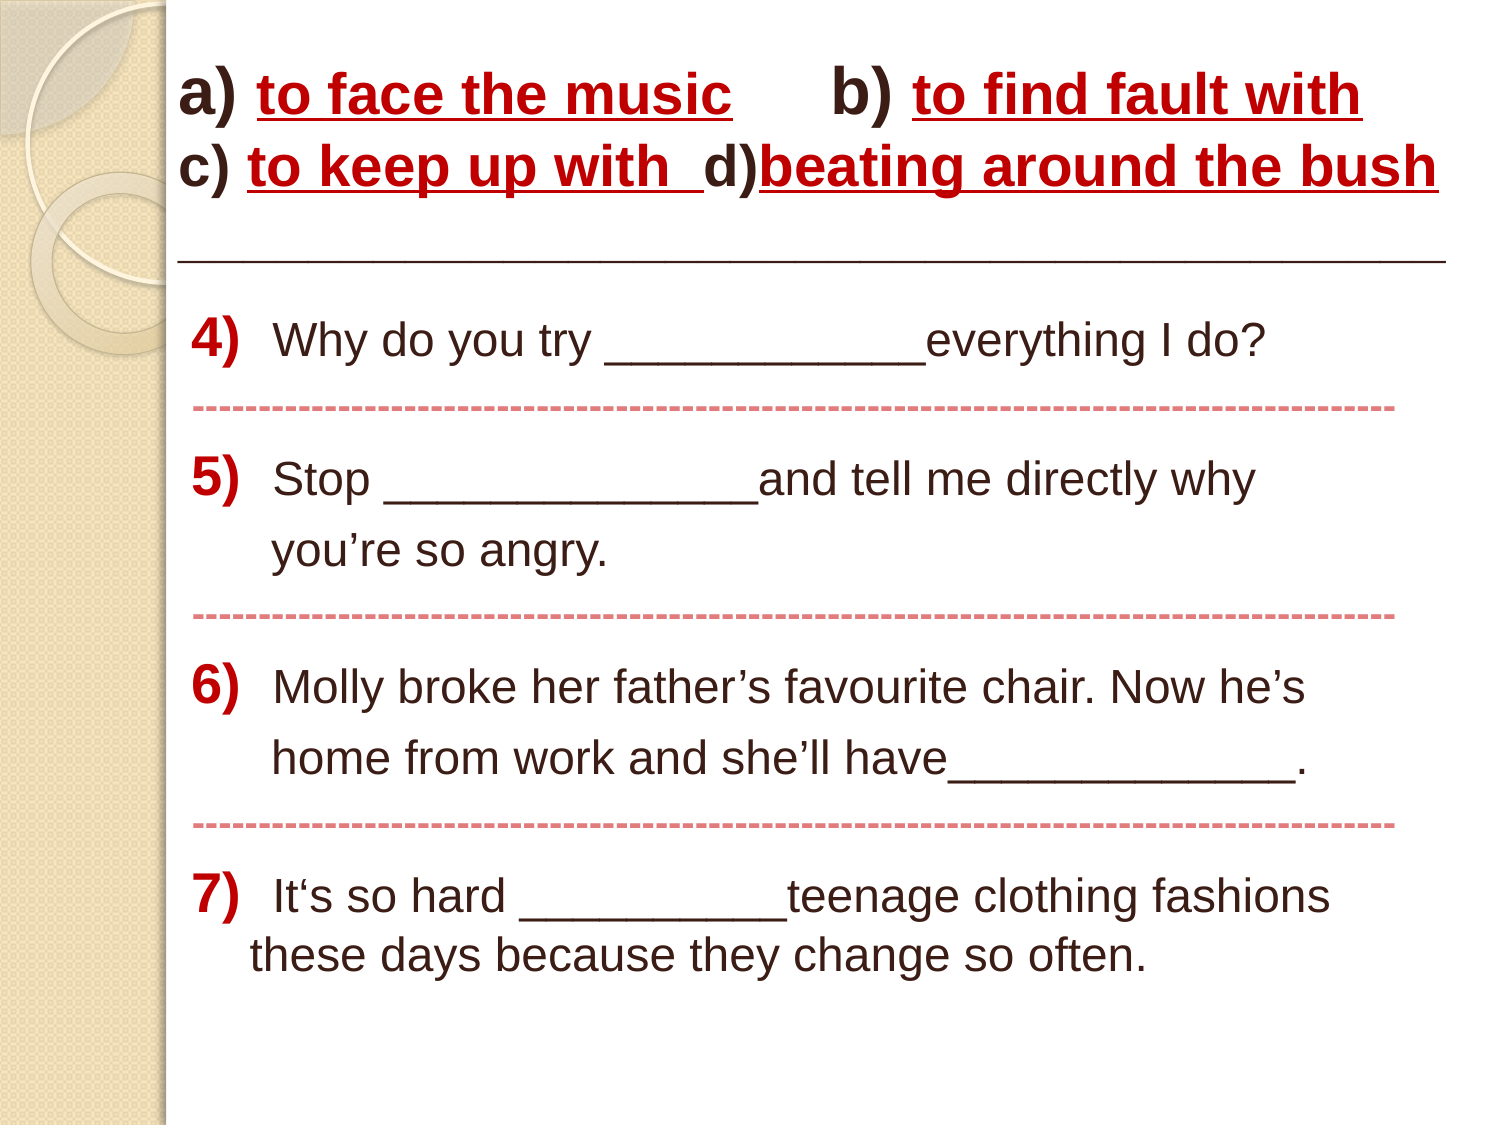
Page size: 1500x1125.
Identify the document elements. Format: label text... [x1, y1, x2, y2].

title a) to face the music b) to find fault with c) to keep up with d)beating around the bush _______________________________________ [164, 0, 1466, 292]
list 4) Why do you try ____________everything I do? ------------------------------------------------------------------------------------------- 5) Stop ______________and tell me directly why you’re so angry. ------------------------------------------------------------------------------------------- 6) Molly broke her father’s favourite chair. Now he’s home from work and she’ll have_____________. ------------------------------------------------------------------------------------------- 7) It‘s so hard __________teenage clothing fashions these days because they change so often. [164, 292, 1466, 1102]
